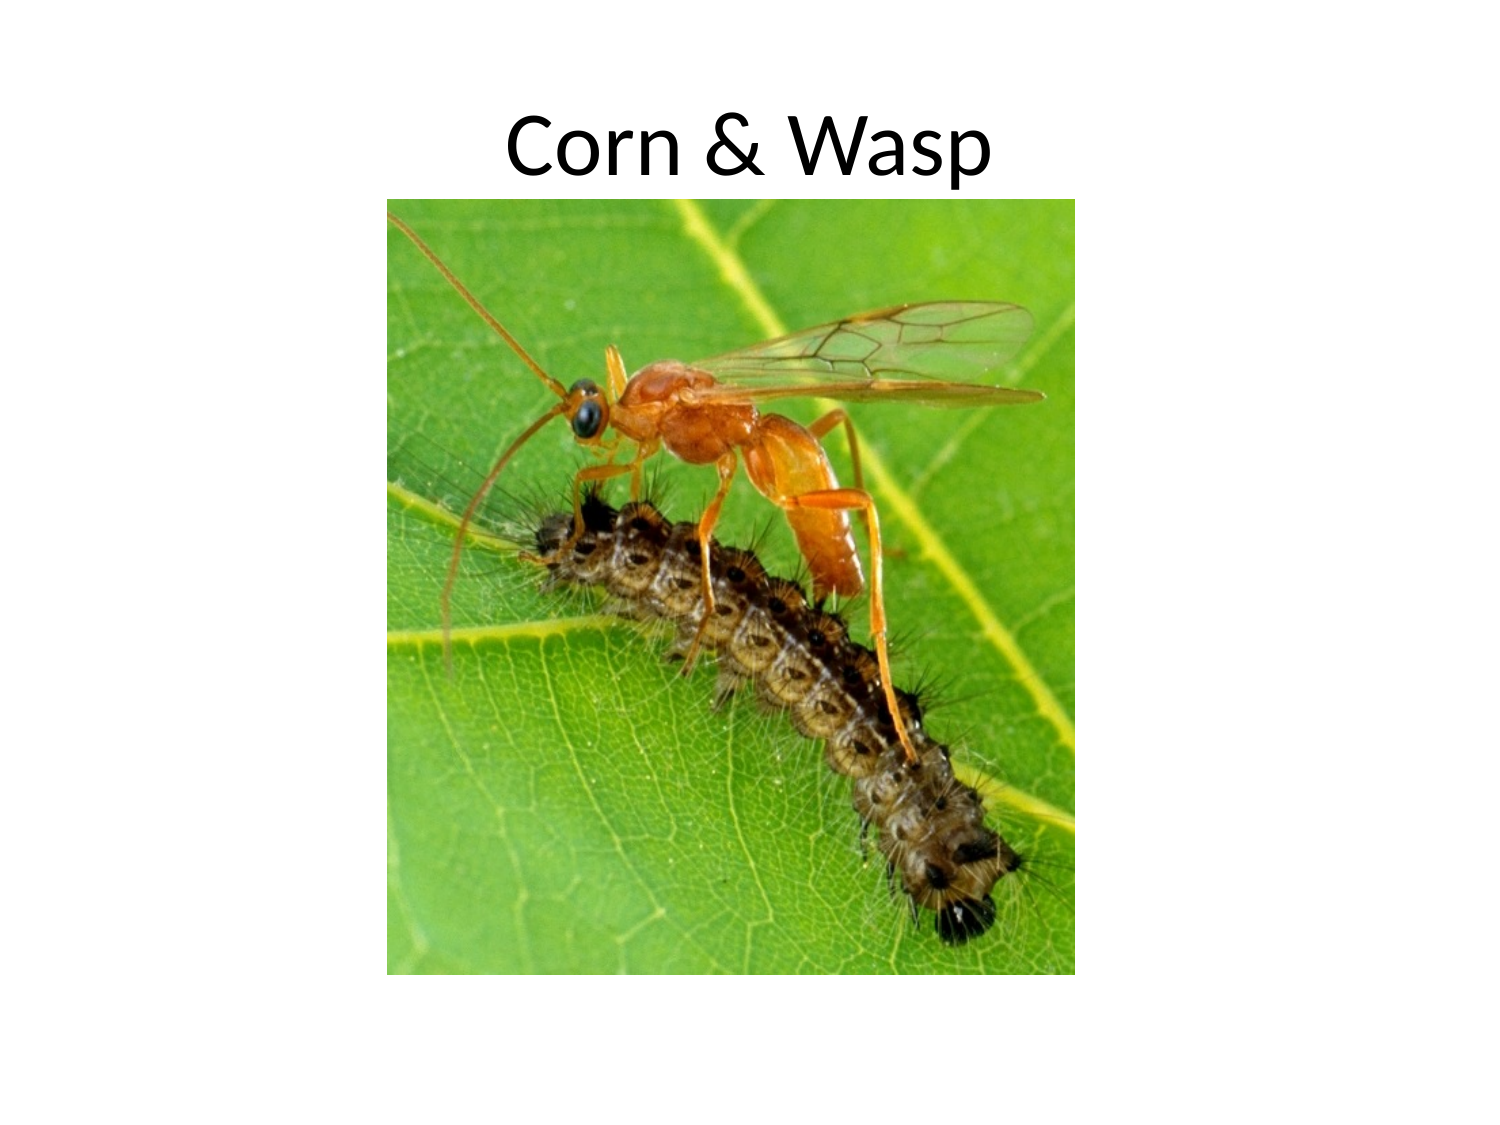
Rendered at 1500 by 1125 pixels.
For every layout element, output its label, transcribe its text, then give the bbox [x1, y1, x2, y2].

picture [387, 199, 1076, 976]
title Corn & Wasp [75, 45, 1425, 233]
